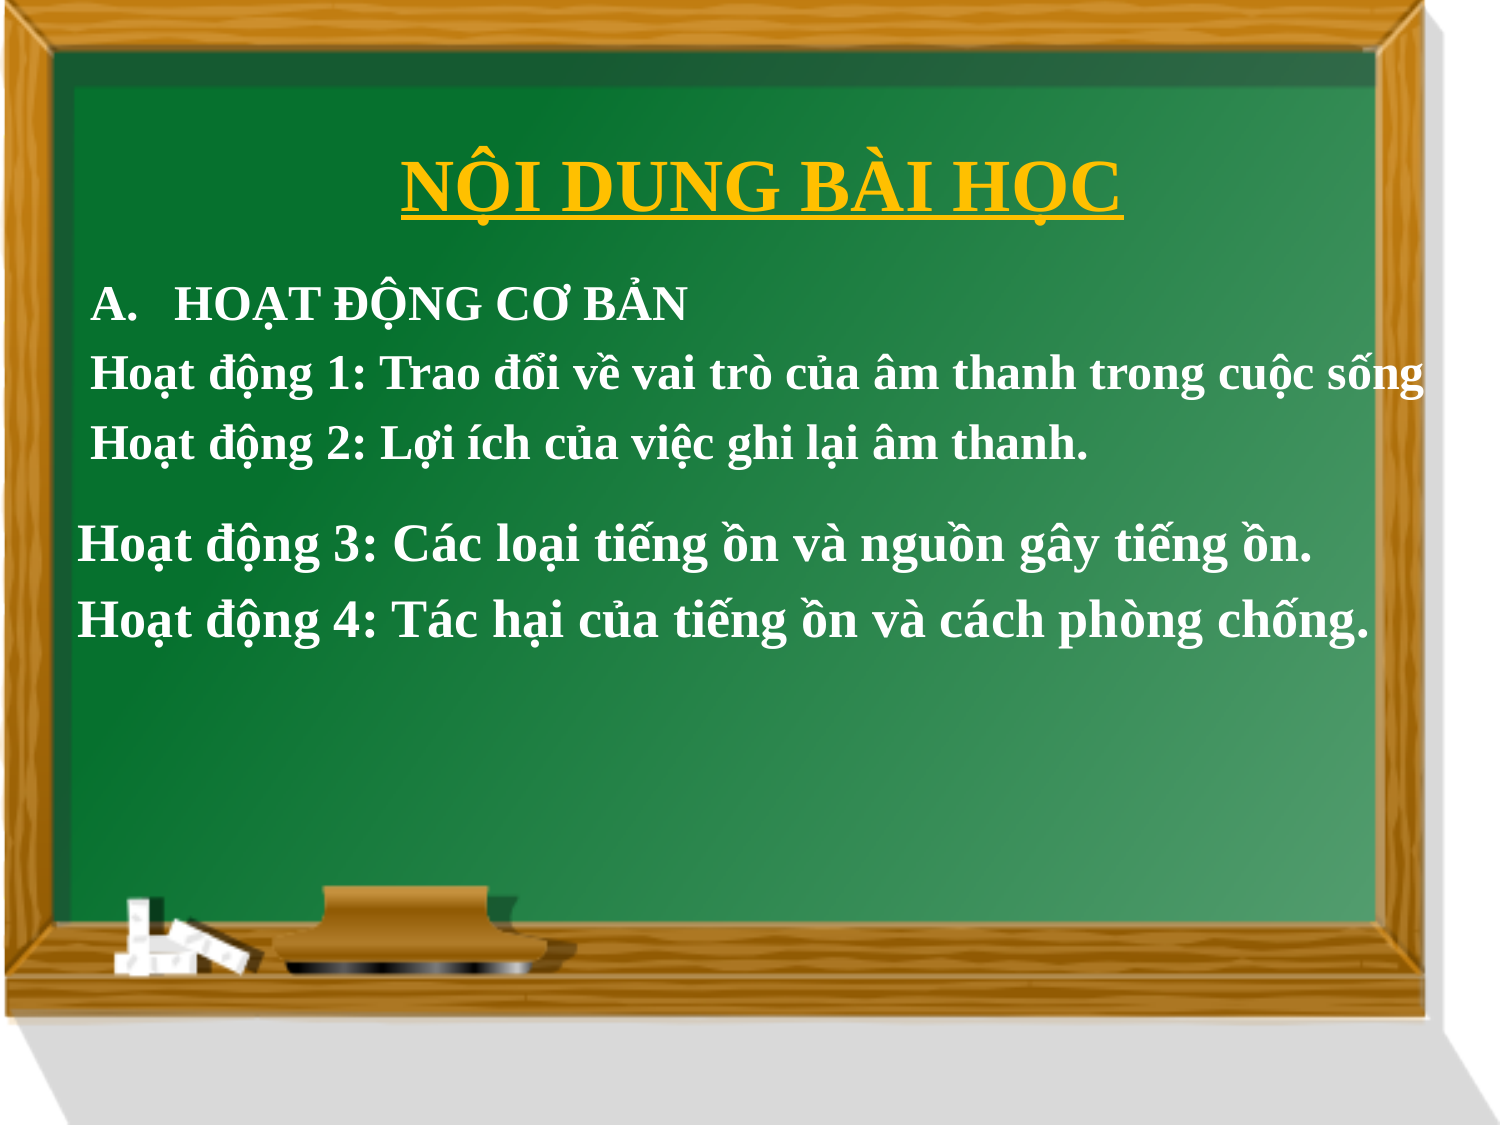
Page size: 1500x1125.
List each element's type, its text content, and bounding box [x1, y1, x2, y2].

title NỘI DUNG BÀI HỌC [87, 87, 1438, 262]
list HOẠT ĐỘNG CƠ BẢN Hoạt động 1: Trao đổi về vai trò của âm thanh trong cuộc sống Hoạt động 2: Lợi ích của việc ghi lại âm thanh. [75, 262, 1500, 513]
text_box Hoạt động 3: Các loại tiếng ồn và nguồn gây tiếng ồn. Hoạt động 4: Tác hại của tiếng ồn và cách phòng chống. [62, 500, 1463, 700]
picture [0, 0, 1500, 1125]
